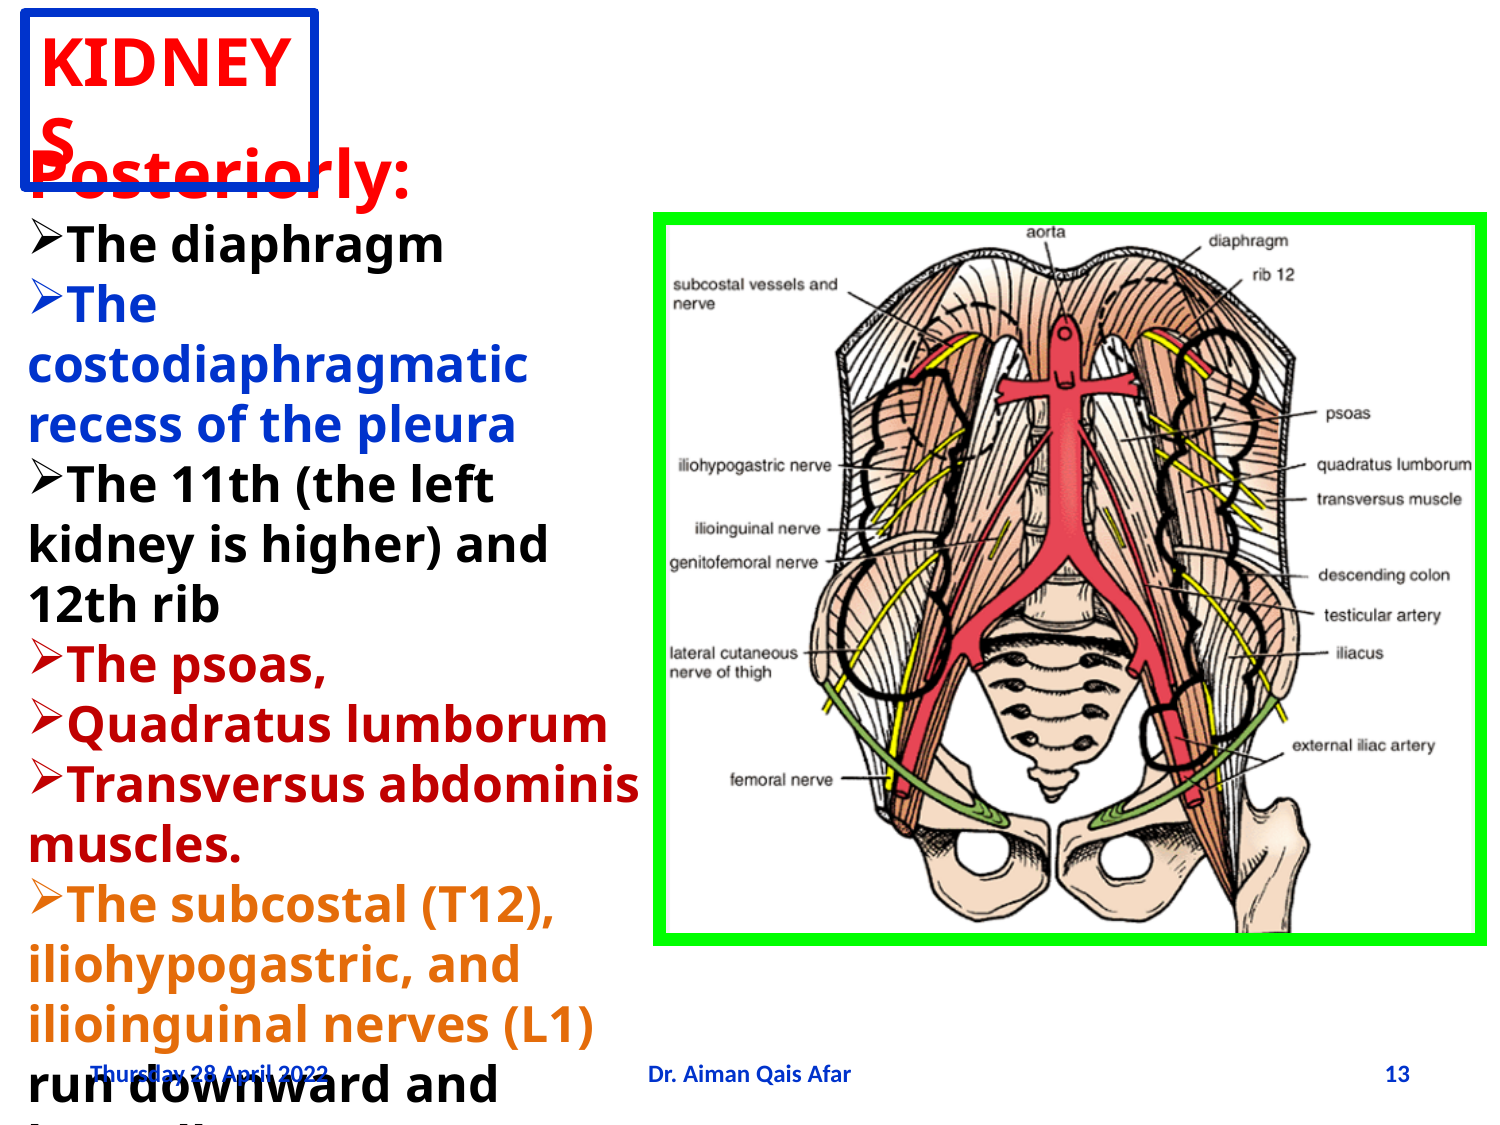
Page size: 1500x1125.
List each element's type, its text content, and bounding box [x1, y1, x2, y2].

slide_number 13 [1362, 1042, 1425, 1103]
picture [665, 224, 1476, 934]
text_box KIDNEYS [24, 12, 315, 188]
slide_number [75, 1042, 425, 1103]
footer Dr. Aiman Qais Afar [512, 1042, 988, 1103]
text_box Posteriorly: The diaphragm The costodiaphragmatic recess of the pleura The 11th (the left kidney is higher) and 12th rib The psoas, Quadratus lumborum Transversus abdominis muscles. The subcostal (T12), iliohypogastric, and ilioinguinal nerves (L1) run downward and laterally [12, 124, 688, 1125]
